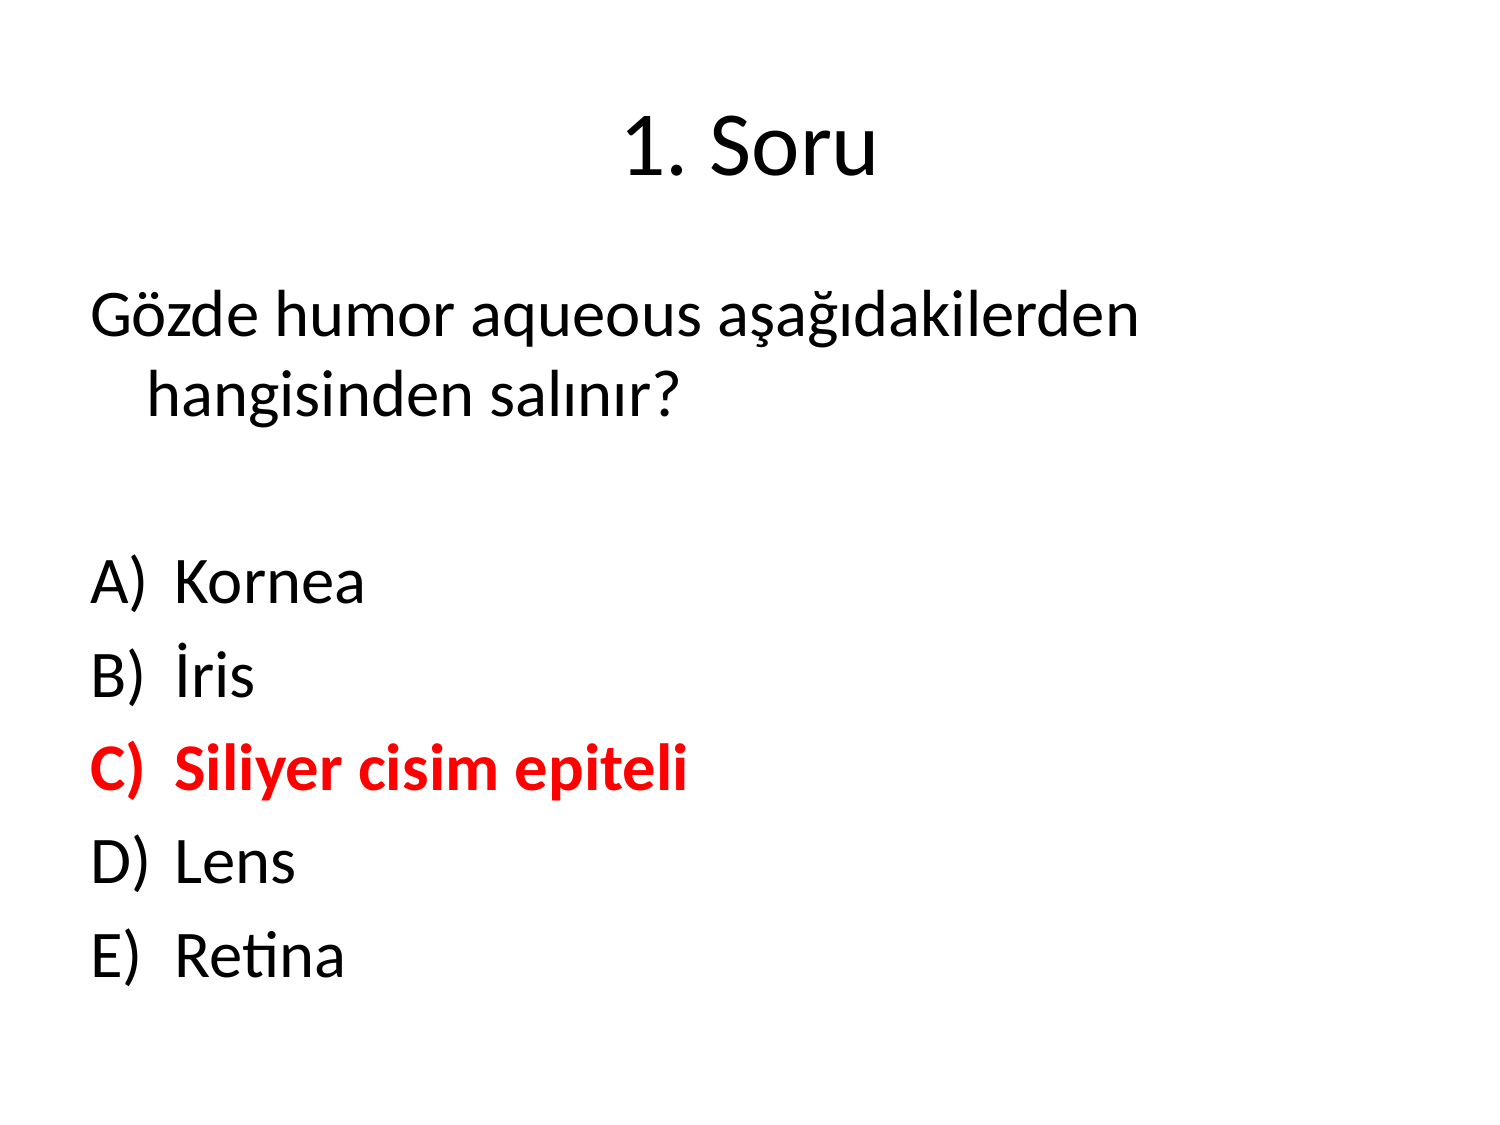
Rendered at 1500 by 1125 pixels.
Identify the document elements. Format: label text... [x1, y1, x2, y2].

list Gözde humor aqueous aşağıdakilerden hangisinden salınır? Kornea İris Siliyer cisim epiteli Lens Retina [75, 262, 1425, 1005]
title 1. Soru [75, 45, 1425, 233]
